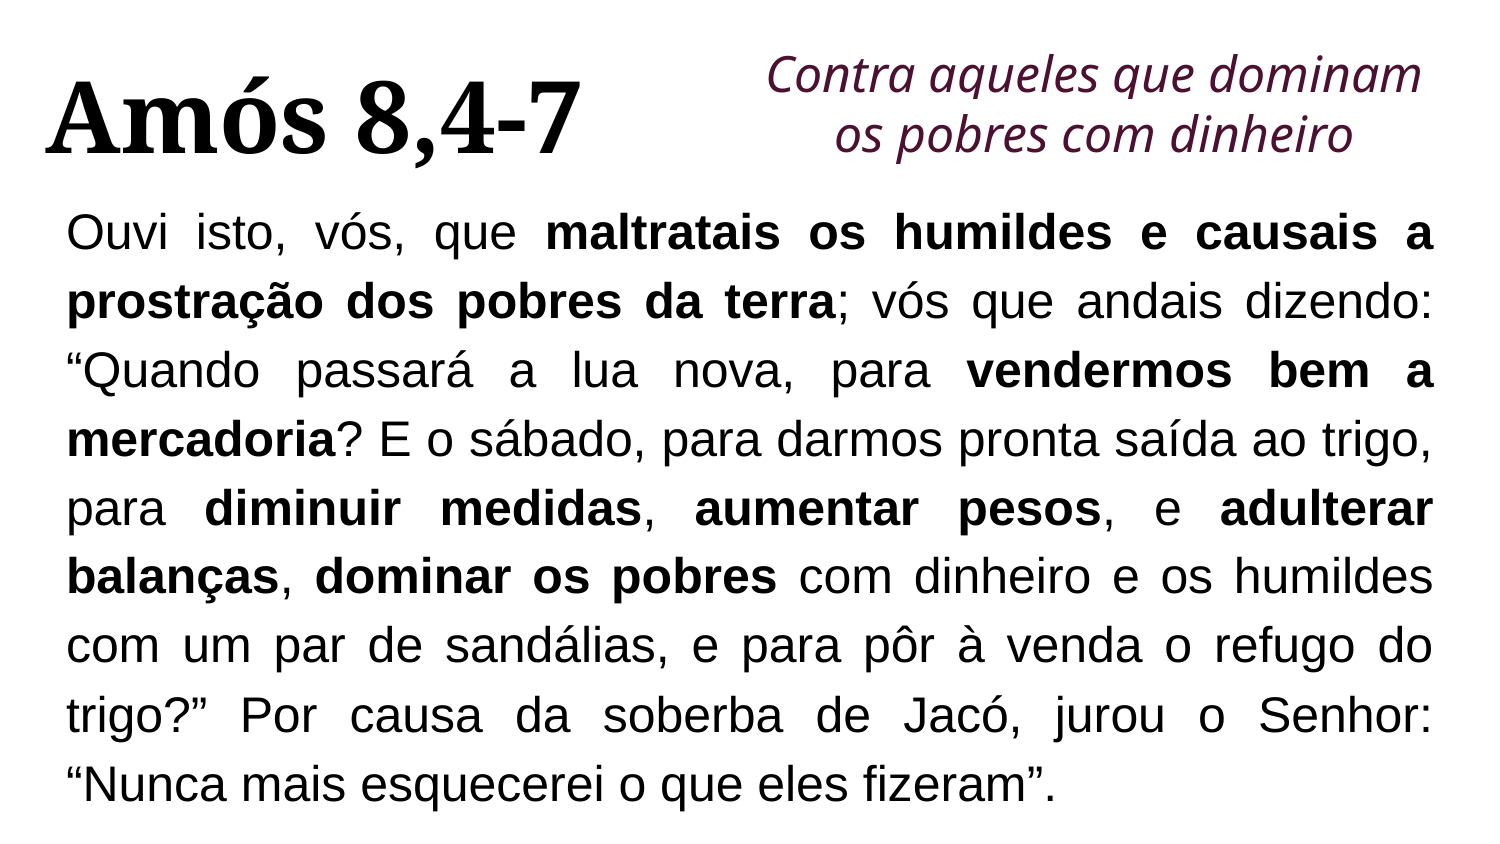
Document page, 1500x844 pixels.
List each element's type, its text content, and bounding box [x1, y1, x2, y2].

list Ouvi isto, vós, que maltratais os humildes e causais a prostração dos pobres da terra; vós que andais dizendo: “Quando passará a lua nova, para vendermos bem a mercadoria? E o sábado, para darmos pronta saída ao trigo, para diminuir medidas, aumentar pesos, e adulterar balanças, dominar os pobres com dinheiro e os humildes com um par de sandálias, e para pôr à venda o refugo do trigo?” Por causa da soberba de Jacó, jurou o Senhor: “Nunca mais esquecerei o que eles fizeram”. [51, 175, 1449, 724]
title Amós 8,4-7 [30, 26, 750, 159]
text_box Contra aqueles que dominam os pobres com dinheiro [750, 26, 1440, 159]
